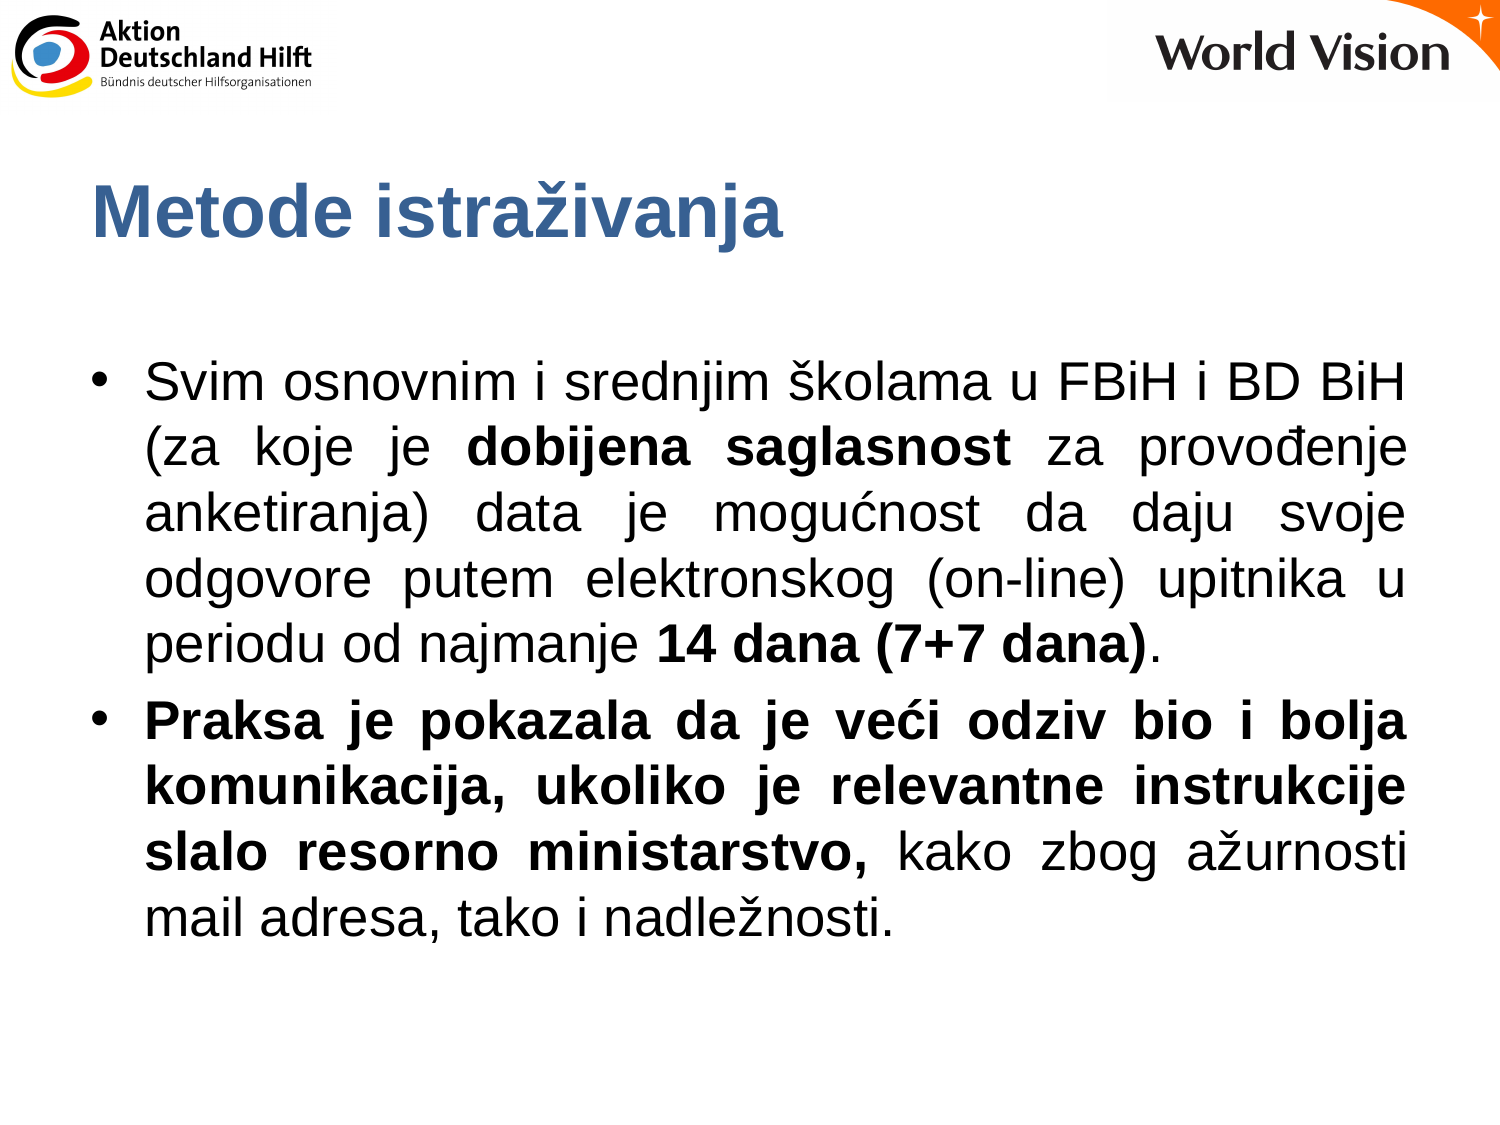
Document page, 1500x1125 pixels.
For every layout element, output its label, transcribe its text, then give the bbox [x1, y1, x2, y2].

picture [0, 0, 337, 115]
title Metode istraživanja [76, 125, 1427, 290]
list Svim osnovnim i srednjim školama u FBiH i BD BiH (za koje je dobijena saglasnost za provođenje anketiranja) data je mogućnost da daju svoje odgovore putem elektronskog (on-line) upitnika u periodu od najmanje 14 dana (7+7 dana). Praksa je pokazala da je veći odziv bio i bolja komunikacija, ukoliko je relevantne instrukcije slalo resorno ministarstvo, kako zbog ažurnosti mail adresa, tako i nadležnosti. [74, 337, 1426, 1006]
picture [1107, 0, 1500, 102]
